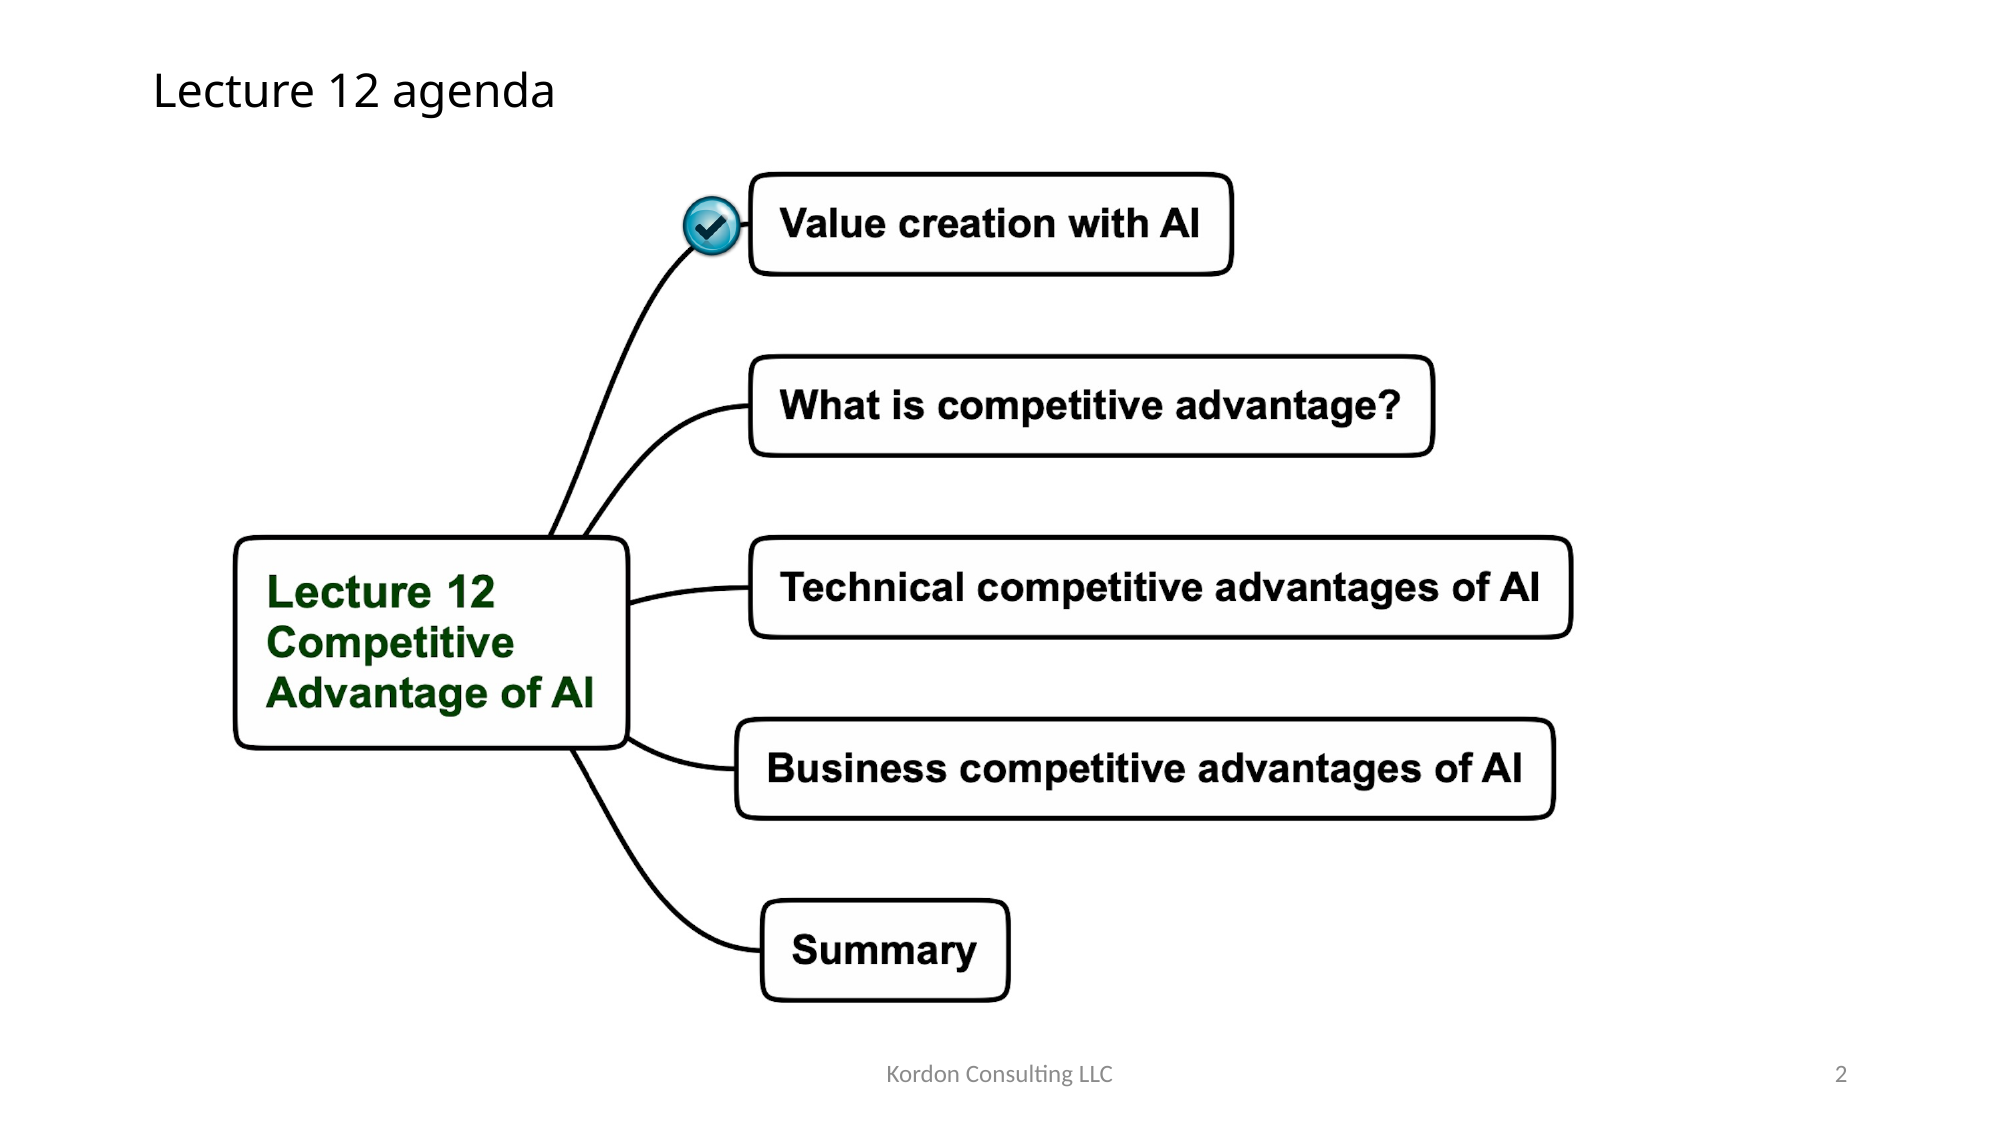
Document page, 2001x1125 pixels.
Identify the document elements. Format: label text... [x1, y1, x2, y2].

title Lecture 12 agenda [137, 59, 1863, 126]
slide_number 2 [1412, 1042, 1863, 1103]
picture [219, 162, 1578, 1006]
footer Kordon Consulting LLC [662, 1042, 1338, 1103]
